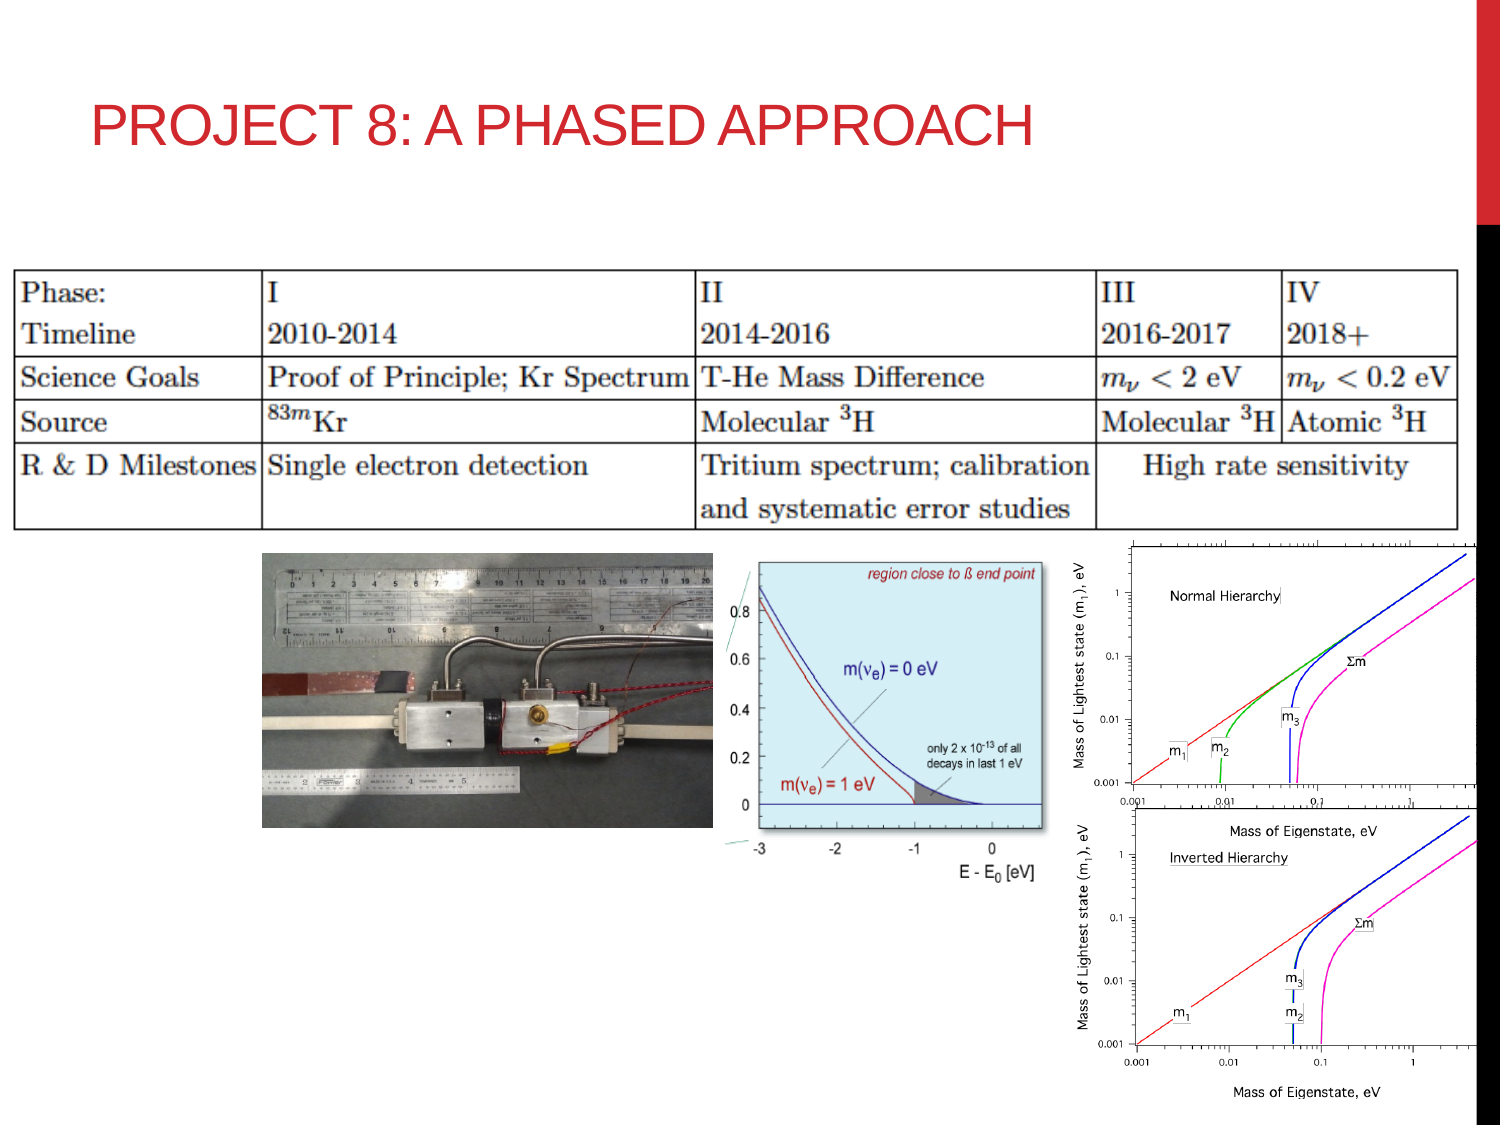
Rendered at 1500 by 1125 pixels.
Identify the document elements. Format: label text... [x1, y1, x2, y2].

picture [0, 249, 1500, 1099]
title Project 8: a phased approach [75, 25, 1111, 165]
picture [724, 556, 1051, 888]
